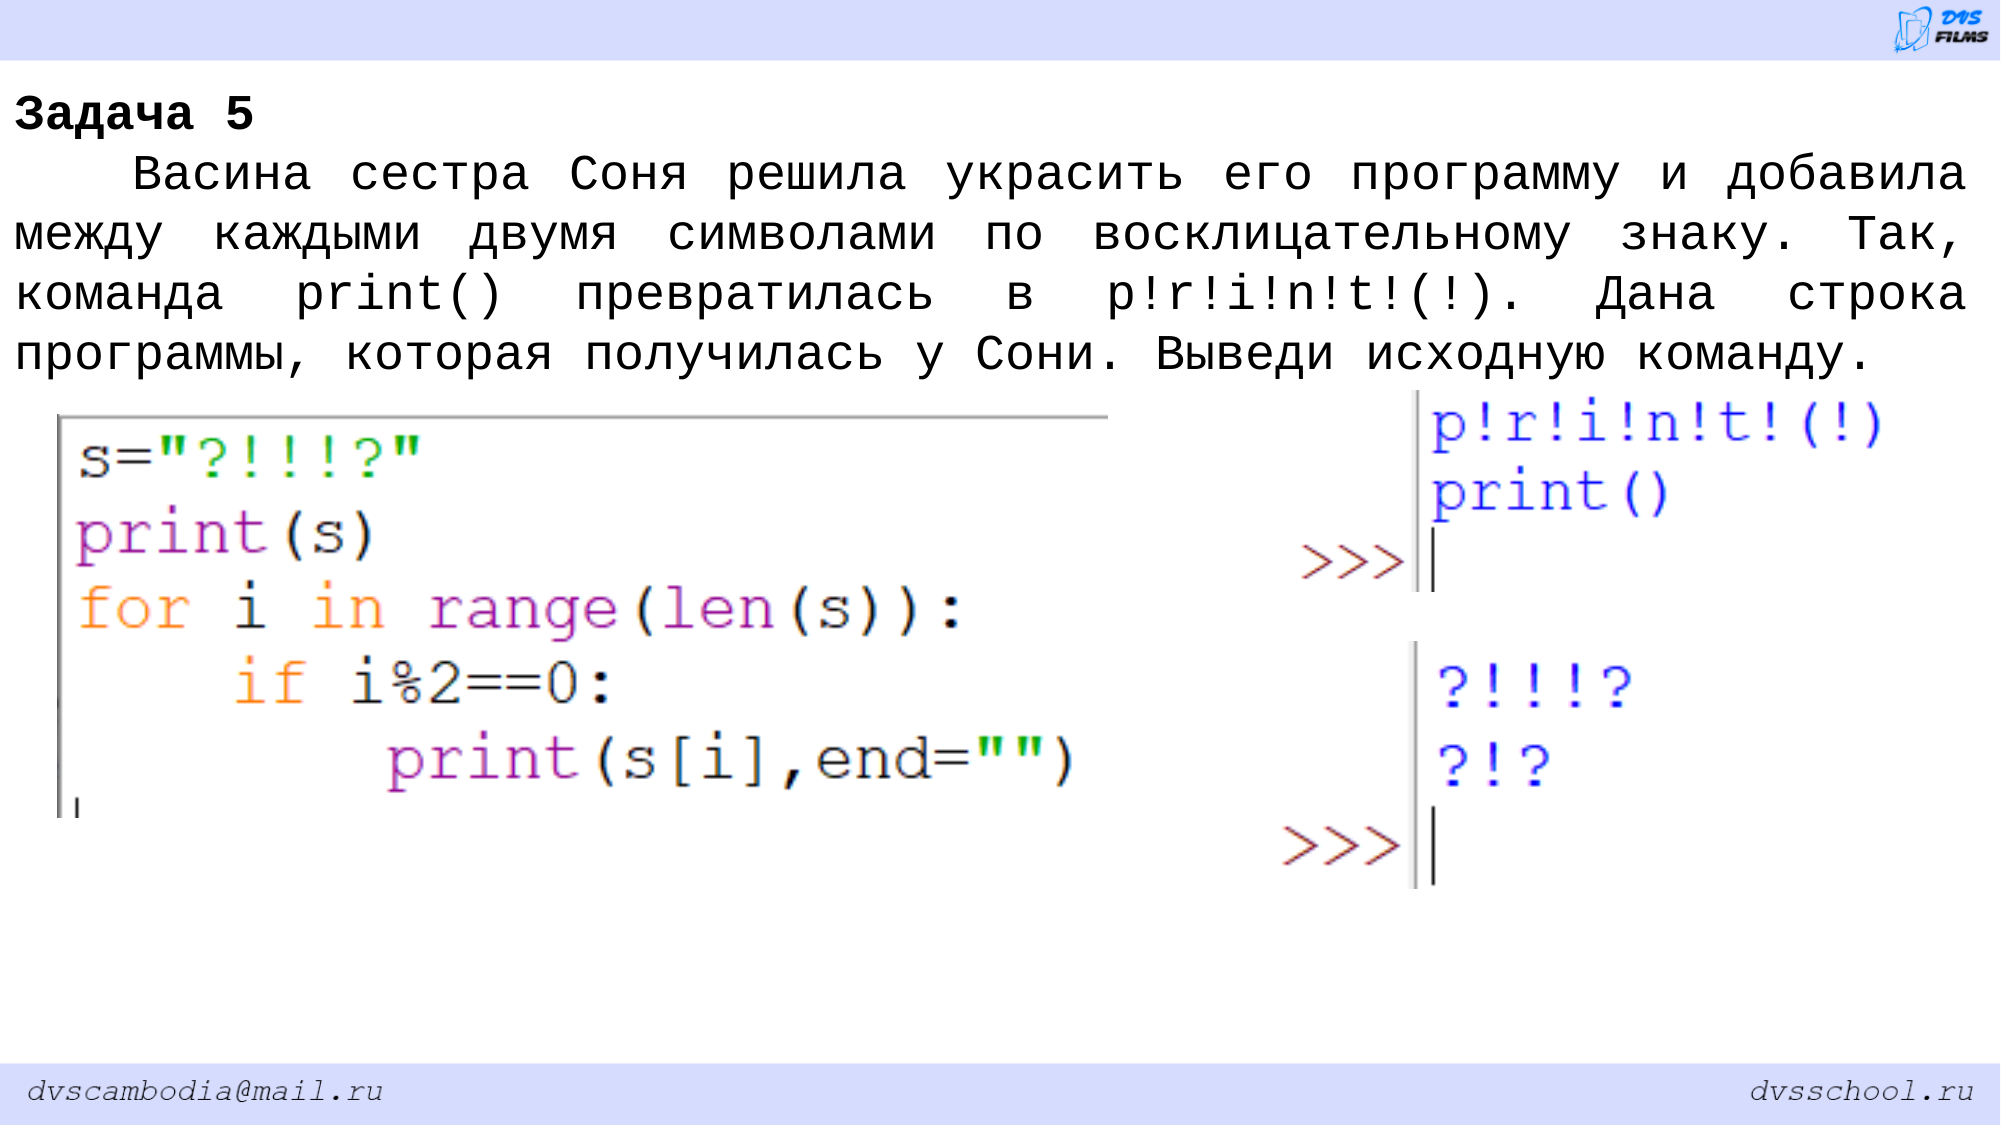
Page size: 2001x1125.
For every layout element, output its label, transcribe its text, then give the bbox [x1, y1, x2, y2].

text_box Задача 5 Васина сестра Соня решила украсить его программу и добавила между каждыми двумя символами по восклицательному знаку. Так, команда print() превратилась в p!r!i!n!t!(!). Дана строка программы, которая получилась у Сони. Выведи исходную команду. [0, 72, 1982, 388]
picture [0, 0, 2001, 1125]
